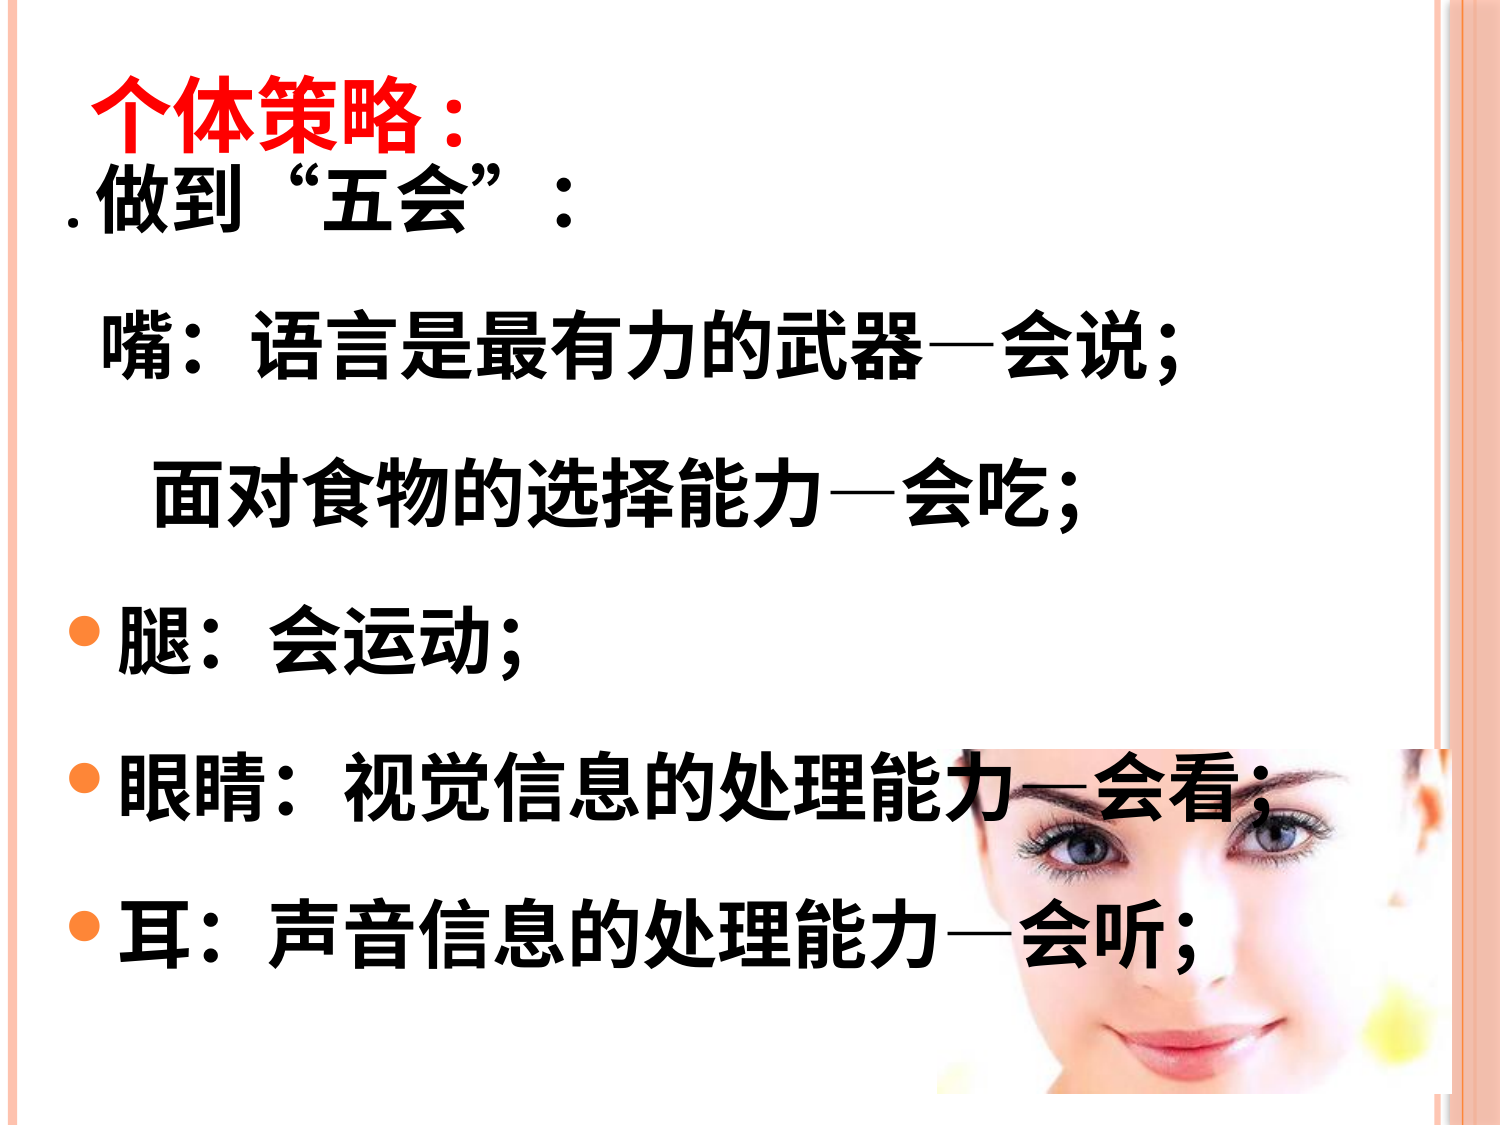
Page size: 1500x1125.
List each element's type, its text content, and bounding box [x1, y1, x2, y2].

picture [936, 749, 1453, 1095]
list .做到“五会”： 嘴：语言是最有力的武器—会说； 面对食物的选择能力—会吃； 腿：会运动； 眼睛：视觉信息的处理能力—会看； 耳：声音信息的处理能力—会听； [50, 162, 1313, 1032]
title 个体策略: [75, 45, 1425, 171]
